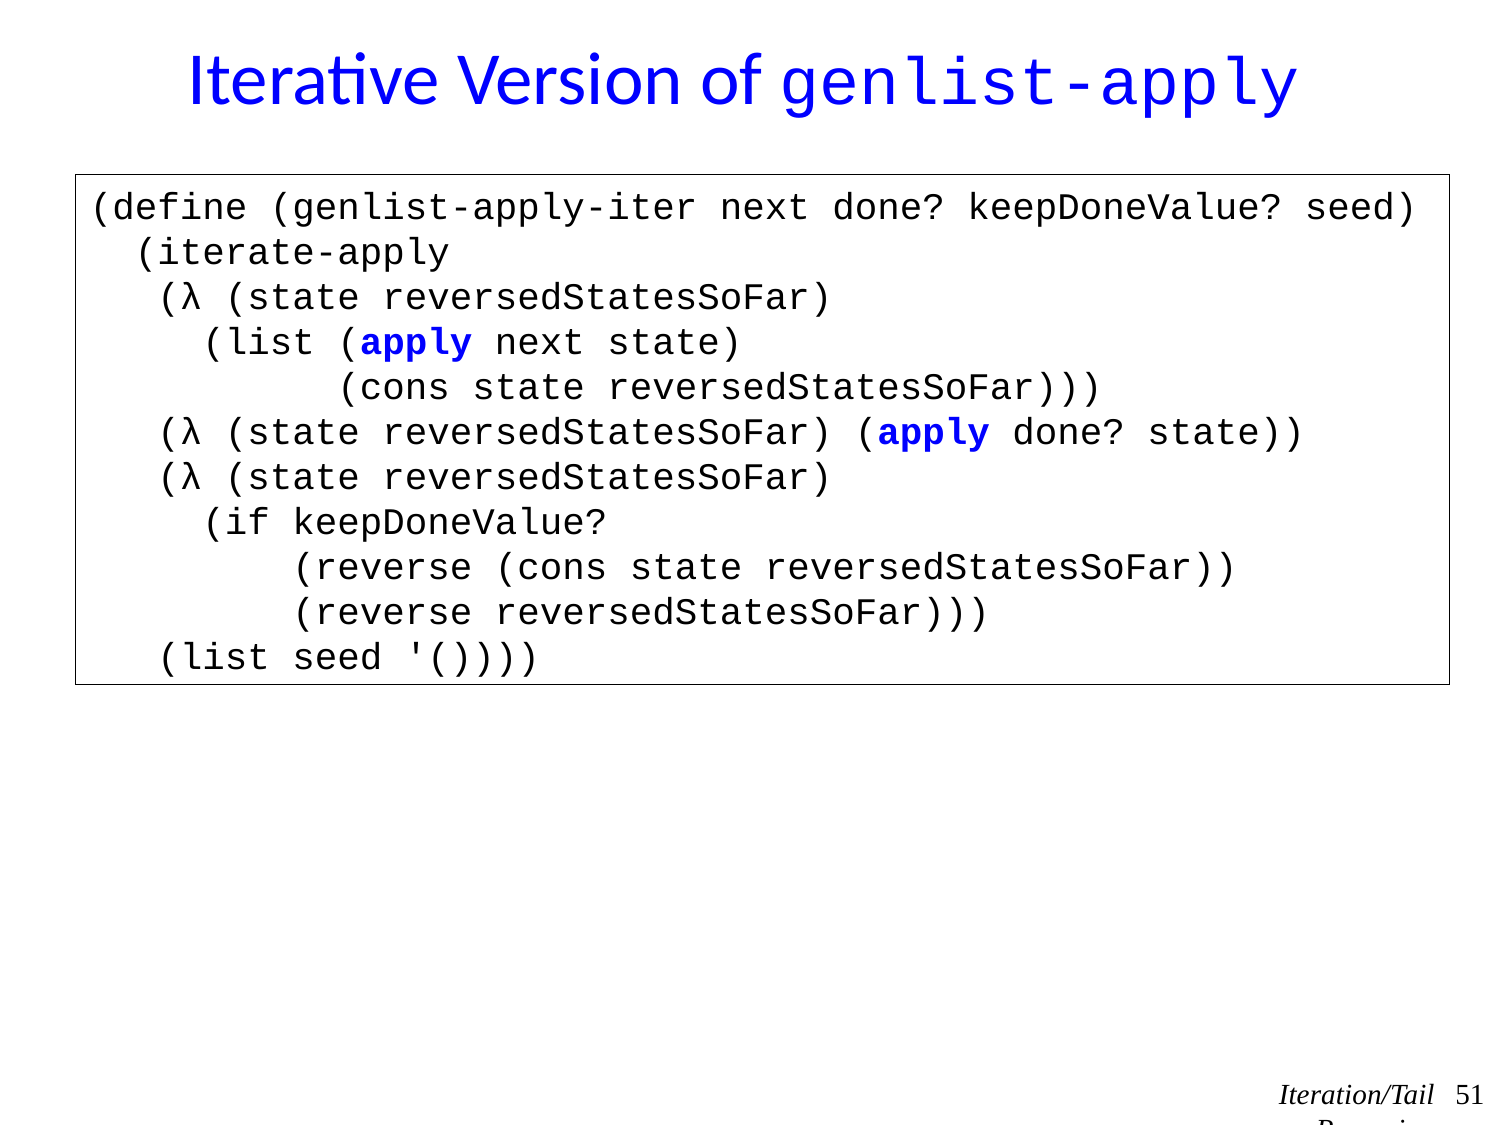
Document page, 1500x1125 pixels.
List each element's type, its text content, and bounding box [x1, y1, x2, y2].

slide_number Iteration/Tail Recursion [1137, 1067, 1451, 1125]
slide_number 51 [1451, 1067, 1500, 1125]
title Iterative Version of genlist-apply [0, 24, 1500, 126]
text_box (define (genlist-apply-iter next done? keepDoneValue? seed) (iterate-apply (λ (state reversedStatesSoFar) (list (apply next state) (cons state reversedStatesSoFar))) (λ (state reversedStatesSoFar) (apply done? state)) (λ (state reversedStatesSoFar) (if keepDoneValue? (reverse (cons state reversedStatesSoFar)) (reverse reversedStatesSoFar))) (list seed '()))) [75, 174, 1450, 685]
